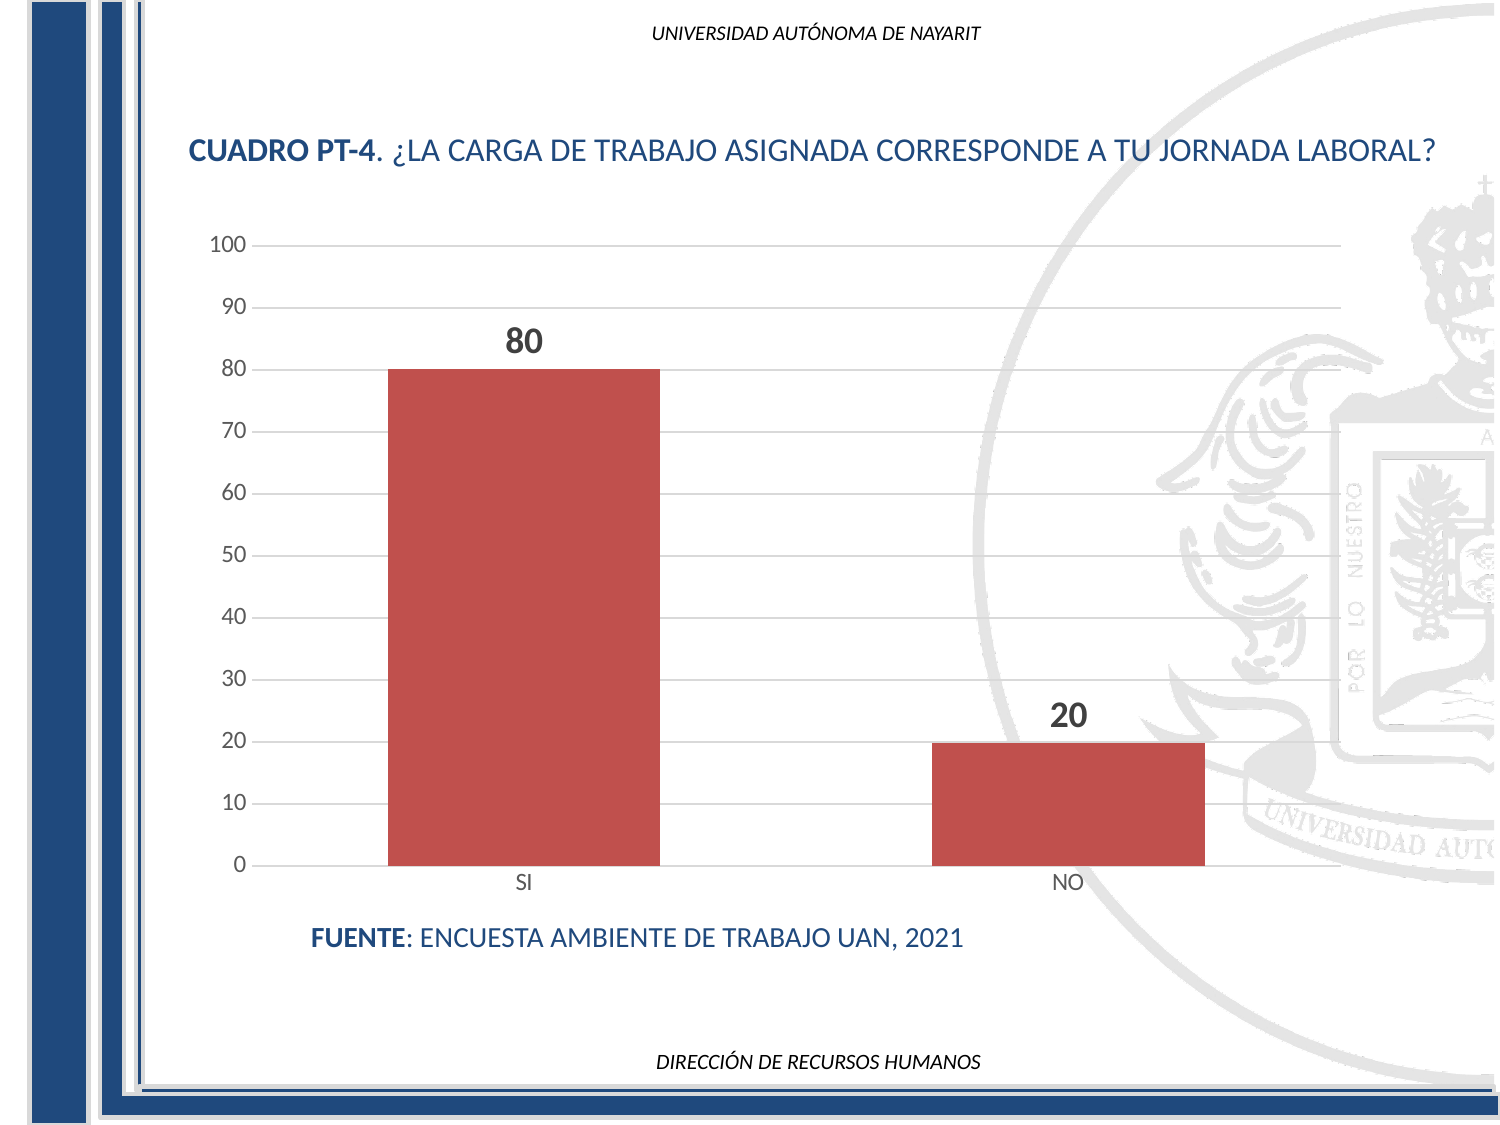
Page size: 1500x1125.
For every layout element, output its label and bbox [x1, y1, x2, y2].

text_box [29, 0, 1500, 1125]
chart [184, 219, 1365, 911]
